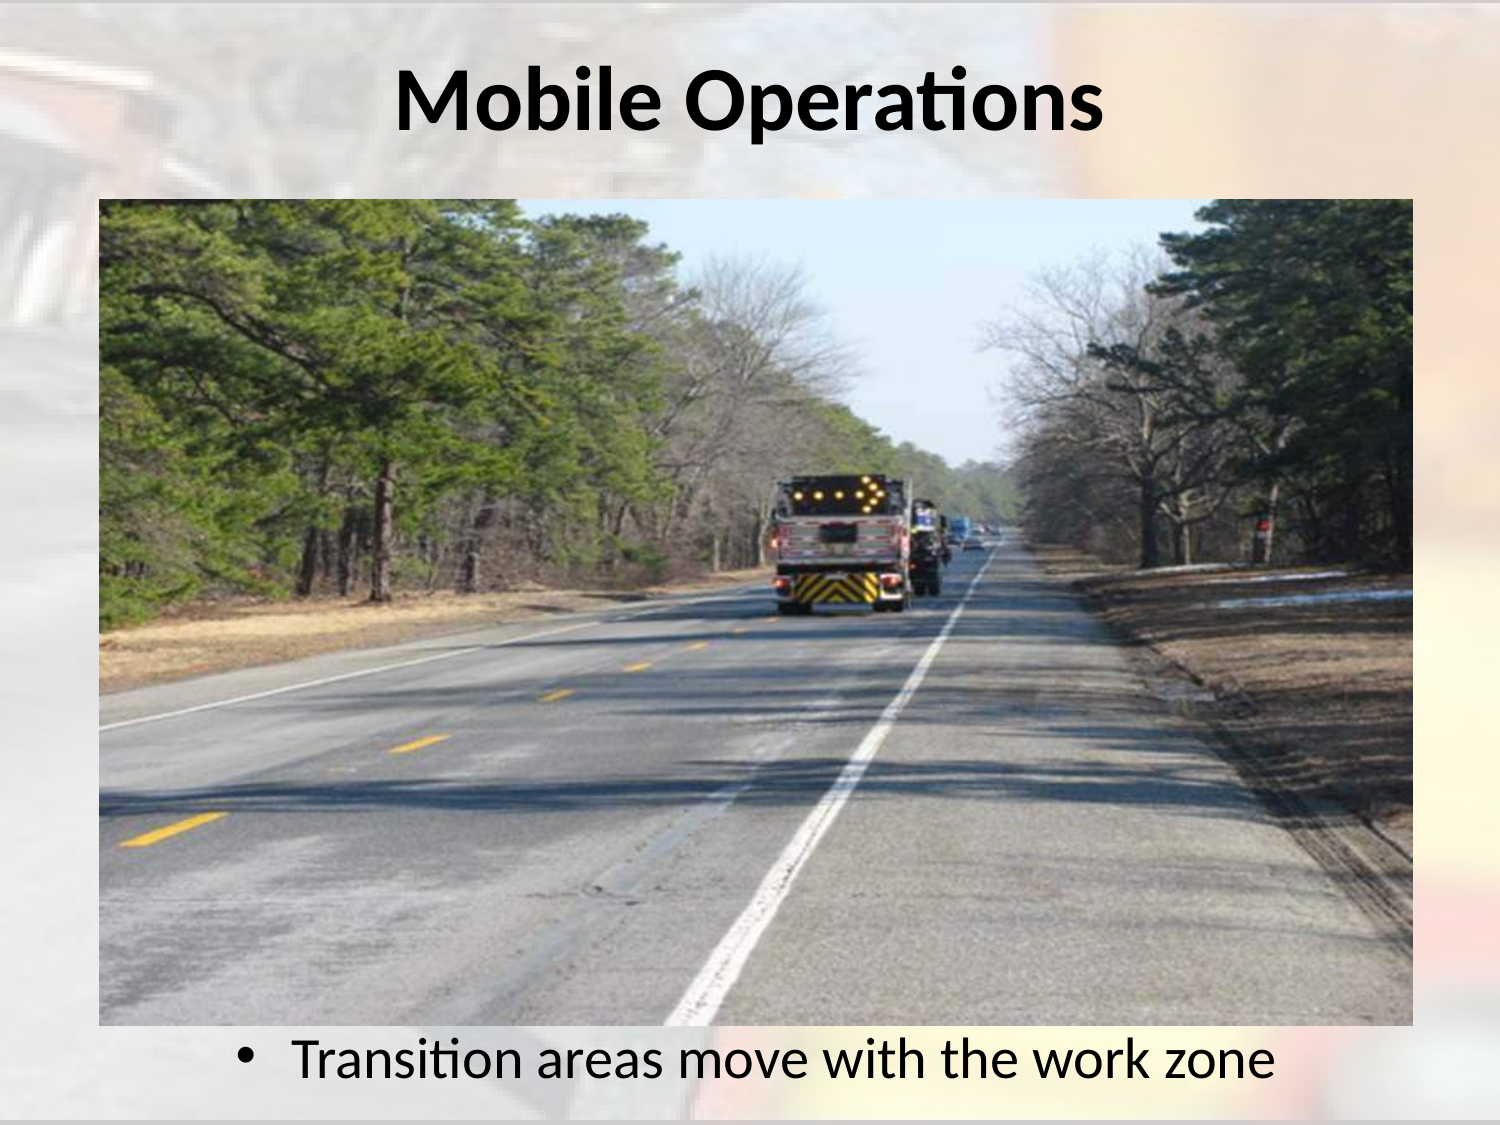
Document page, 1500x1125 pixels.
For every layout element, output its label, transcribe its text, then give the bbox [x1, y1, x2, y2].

list Transition areas move with the work zone [99, 1033, 1413, 1125]
title Mobile Operations [75, 0, 1425, 188]
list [99, 199, 1413, 1026]
